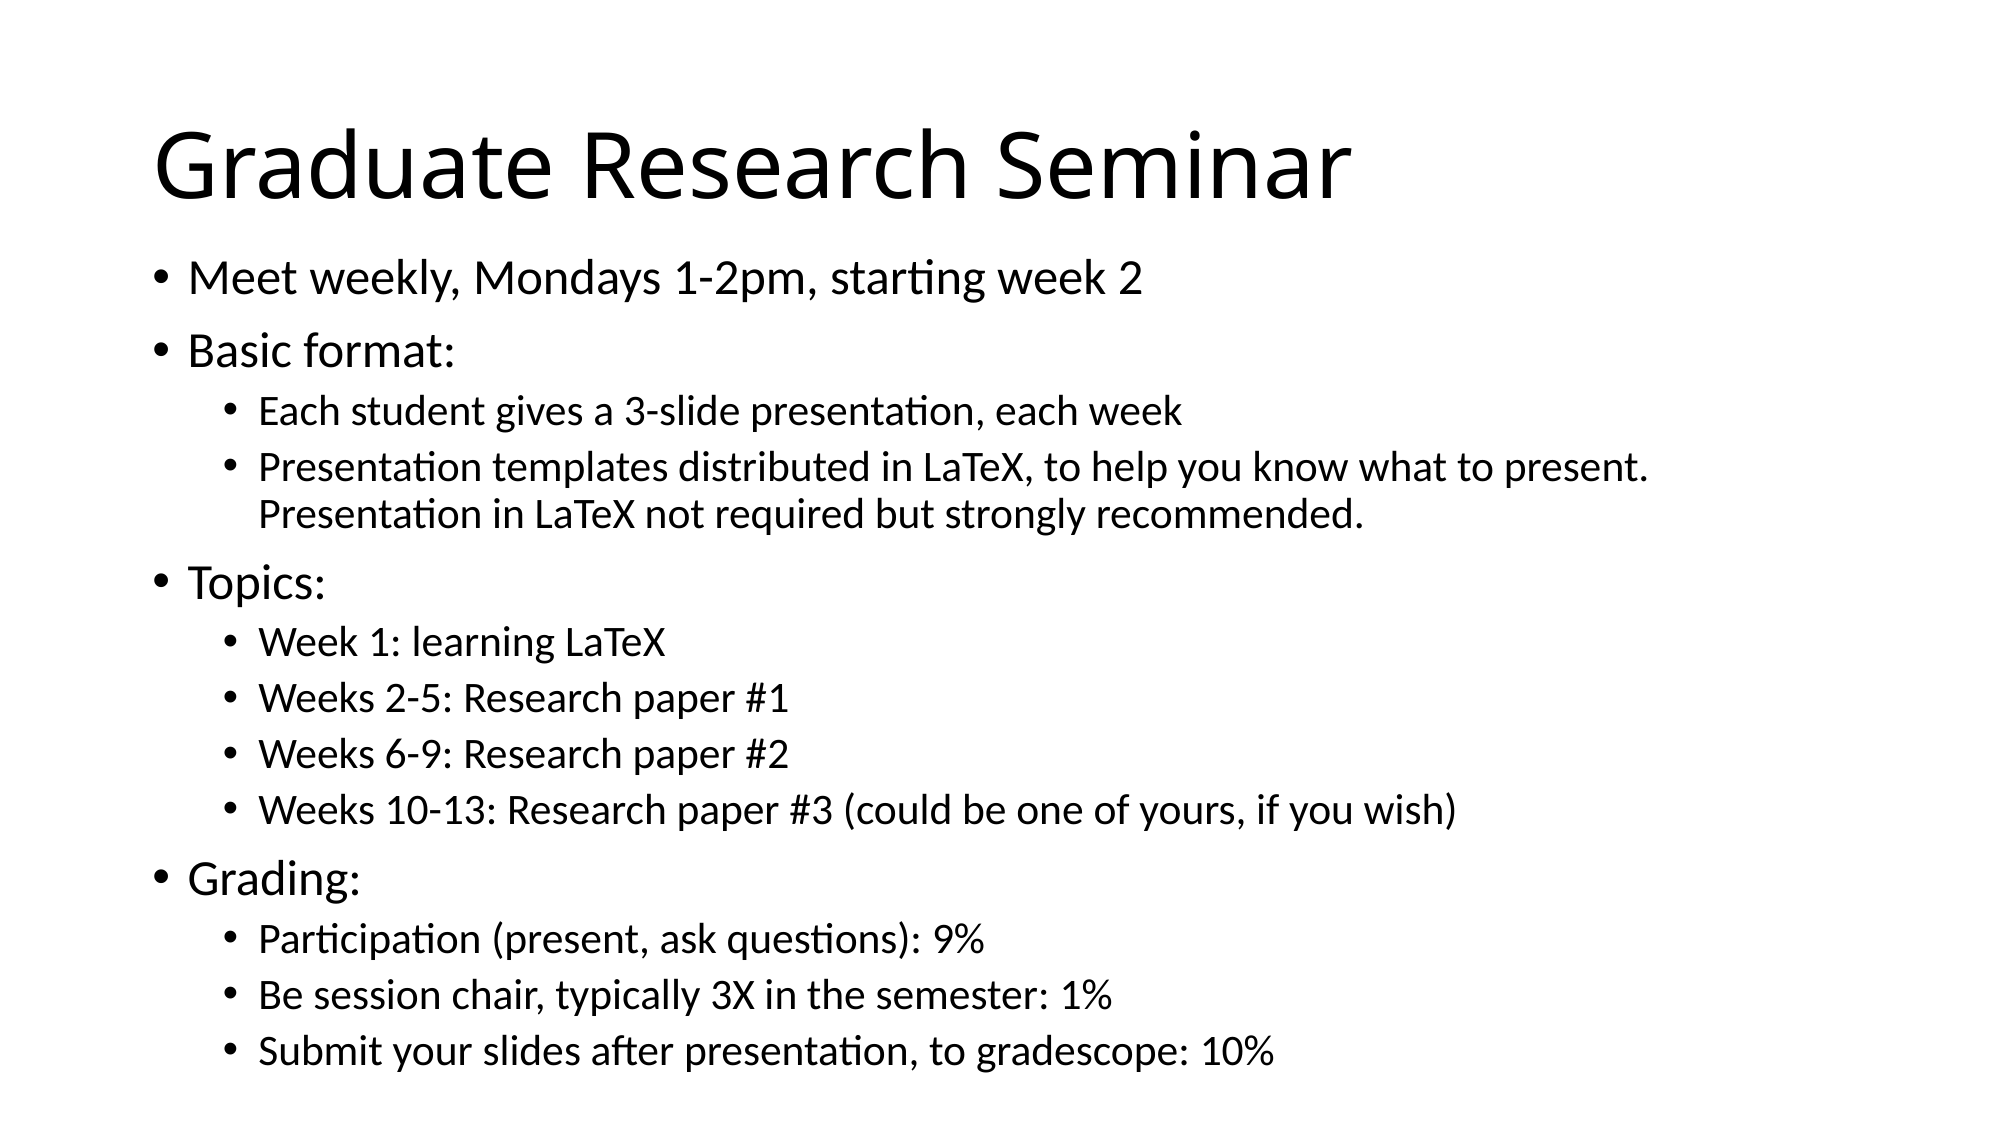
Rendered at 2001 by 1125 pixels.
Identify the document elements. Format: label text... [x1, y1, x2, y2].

list Meet weekly, Mondays 1-2pm, starting week 2 Basic format: Each student gives a 3-slide presentation, each week Presentation templates distributed in LaTeX, to help you know what to present. Presentation in LaTeX not required but strongly recommended. Topics: Week 1: learning LaTeX Weeks 2-5: Research paper #1 Weeks 6-9: Research paper #2 Weeks 10-13: Research paper #3 (could be one of yours, if you wish) Grading: Participation (present, ask questions): 9% Be session chair, typically 3X in the semester: 1% Submit your slides after presentation, to gradescope: 10% [137, 243, 1863, 1091]
title Graduate Research Seminar [137, 59, 1863, 243]
